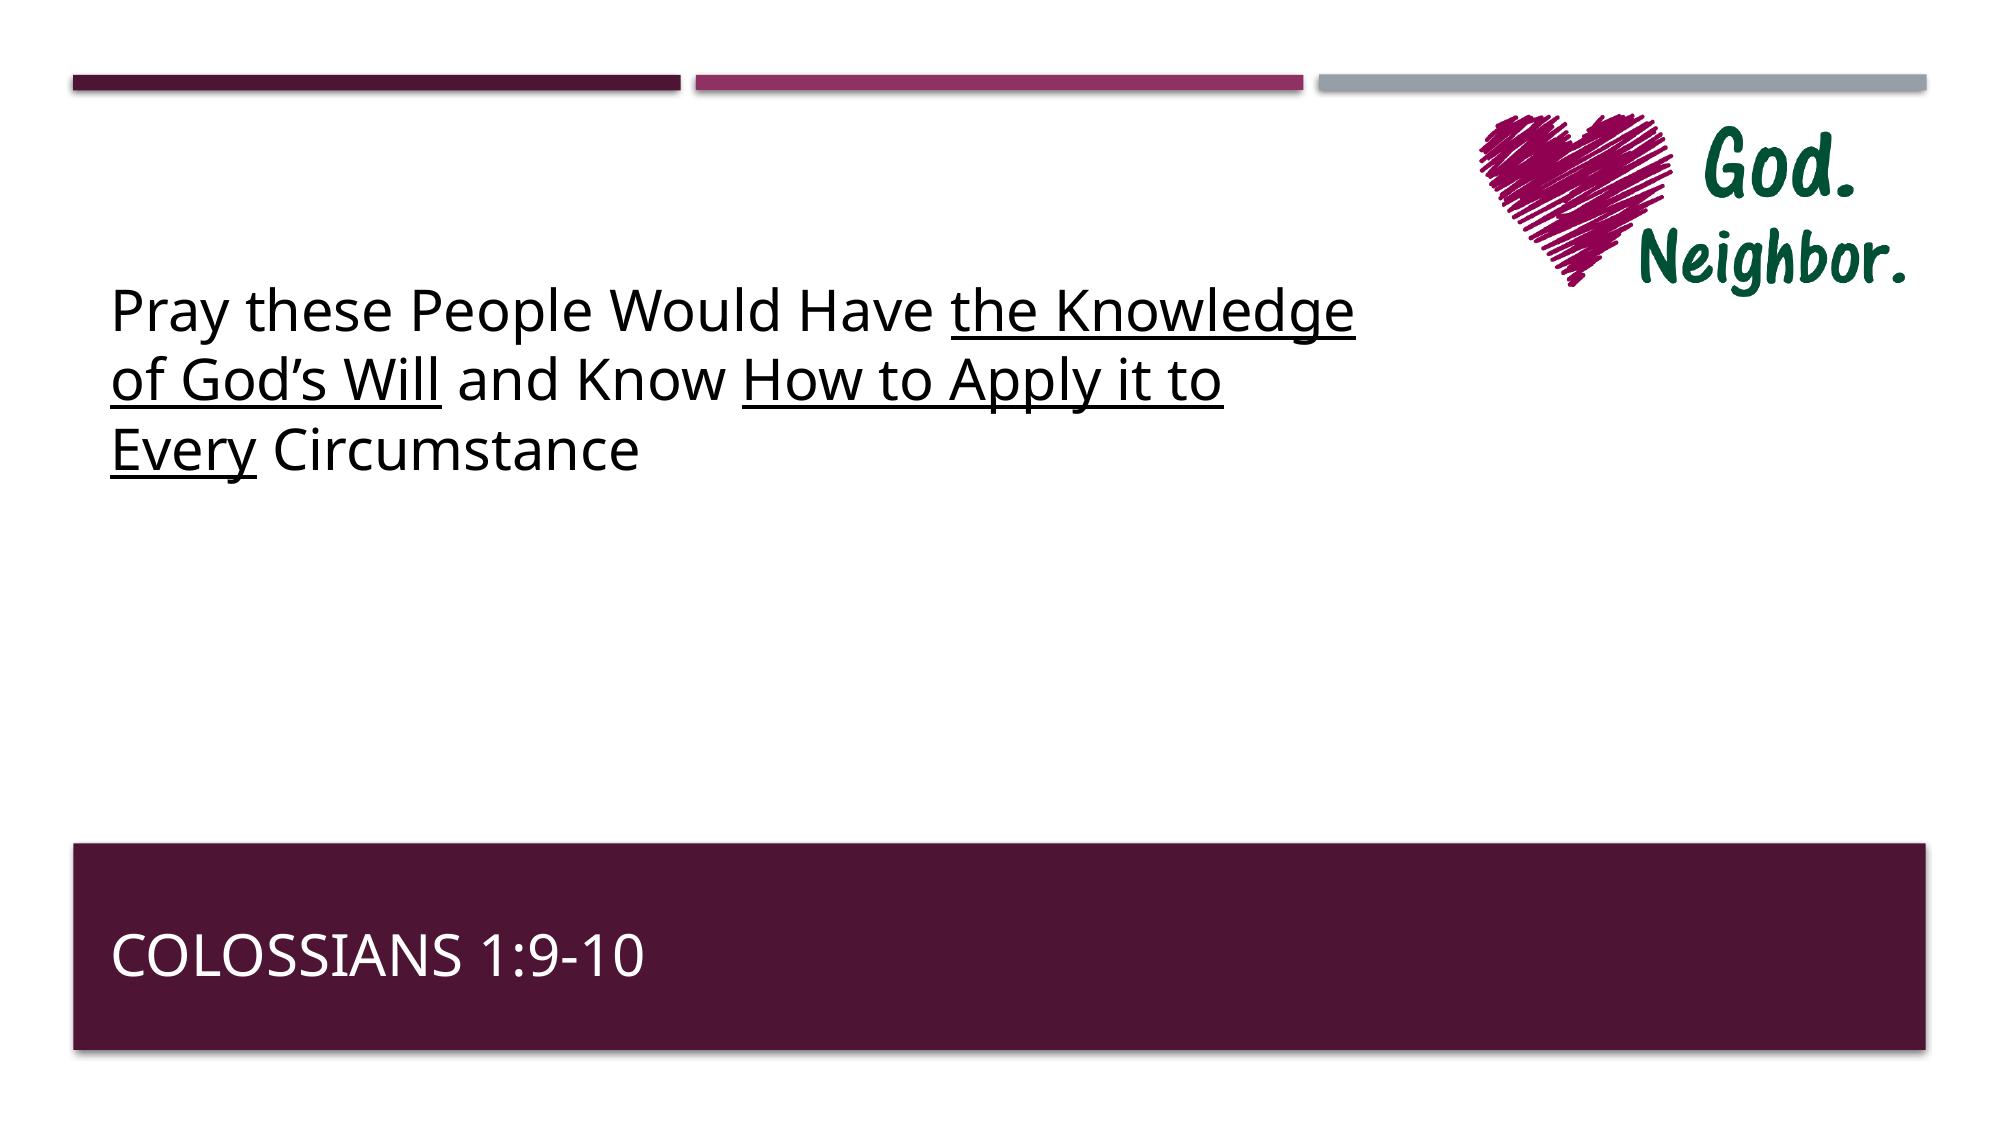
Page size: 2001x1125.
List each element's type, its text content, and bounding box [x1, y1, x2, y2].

title Pray these People Would Have the Knowledge of God’s Will and Know How to Apply it to Every Circumstance [95, 261, 1378, 490]
text_box Colossians 1:9-10 [95, 910, 1905, 1010]
picture [1479, 113, 1906, 297]
